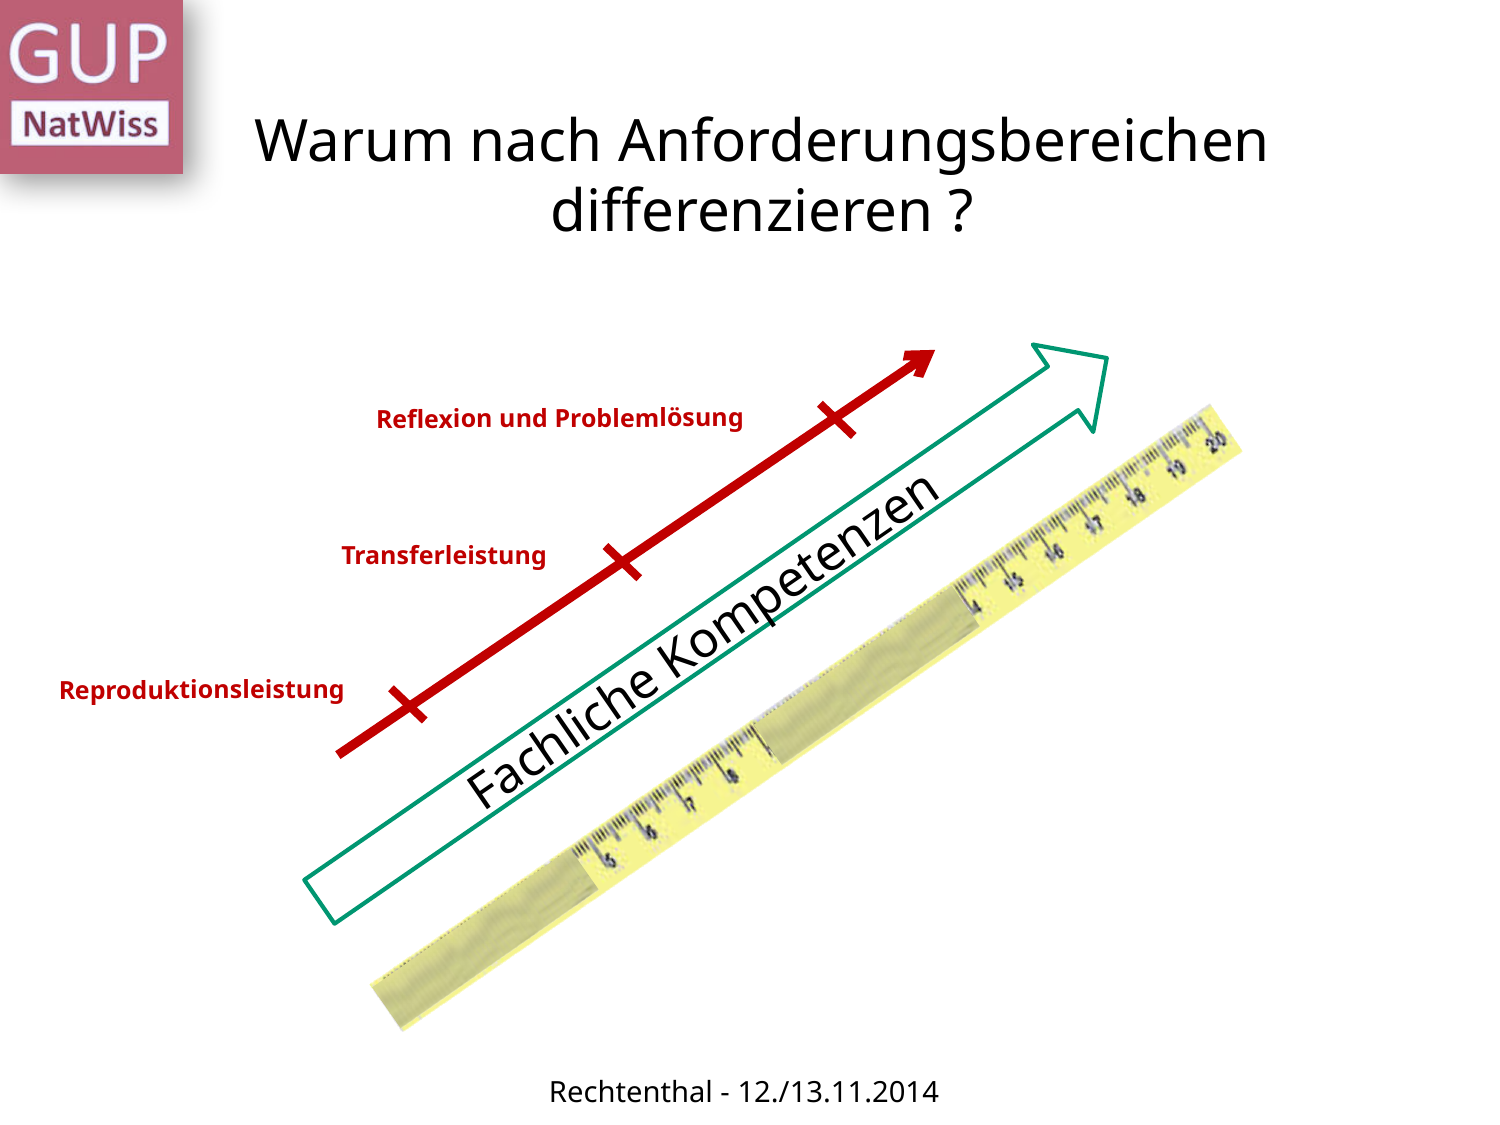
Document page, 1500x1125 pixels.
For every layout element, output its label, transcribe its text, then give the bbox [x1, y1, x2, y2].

text_box Fachliche Kompetenzen [302, 755, 583, 926]
picture [0, 0, 184, 175]
picture [294, 650, 1317, 1031]
picture [985, 405, 1241, 628]
title Warum nach Anforderungsbereichen differenzieren ? [124, 79, 1400, 268]
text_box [0, 452, 985, 678]
text_box Fachliche Kompetenzen [921, 342, 1109, 474]
footer Rechtenthal - 12./13.11.2014 [300, 1066, 1188, 1125]
